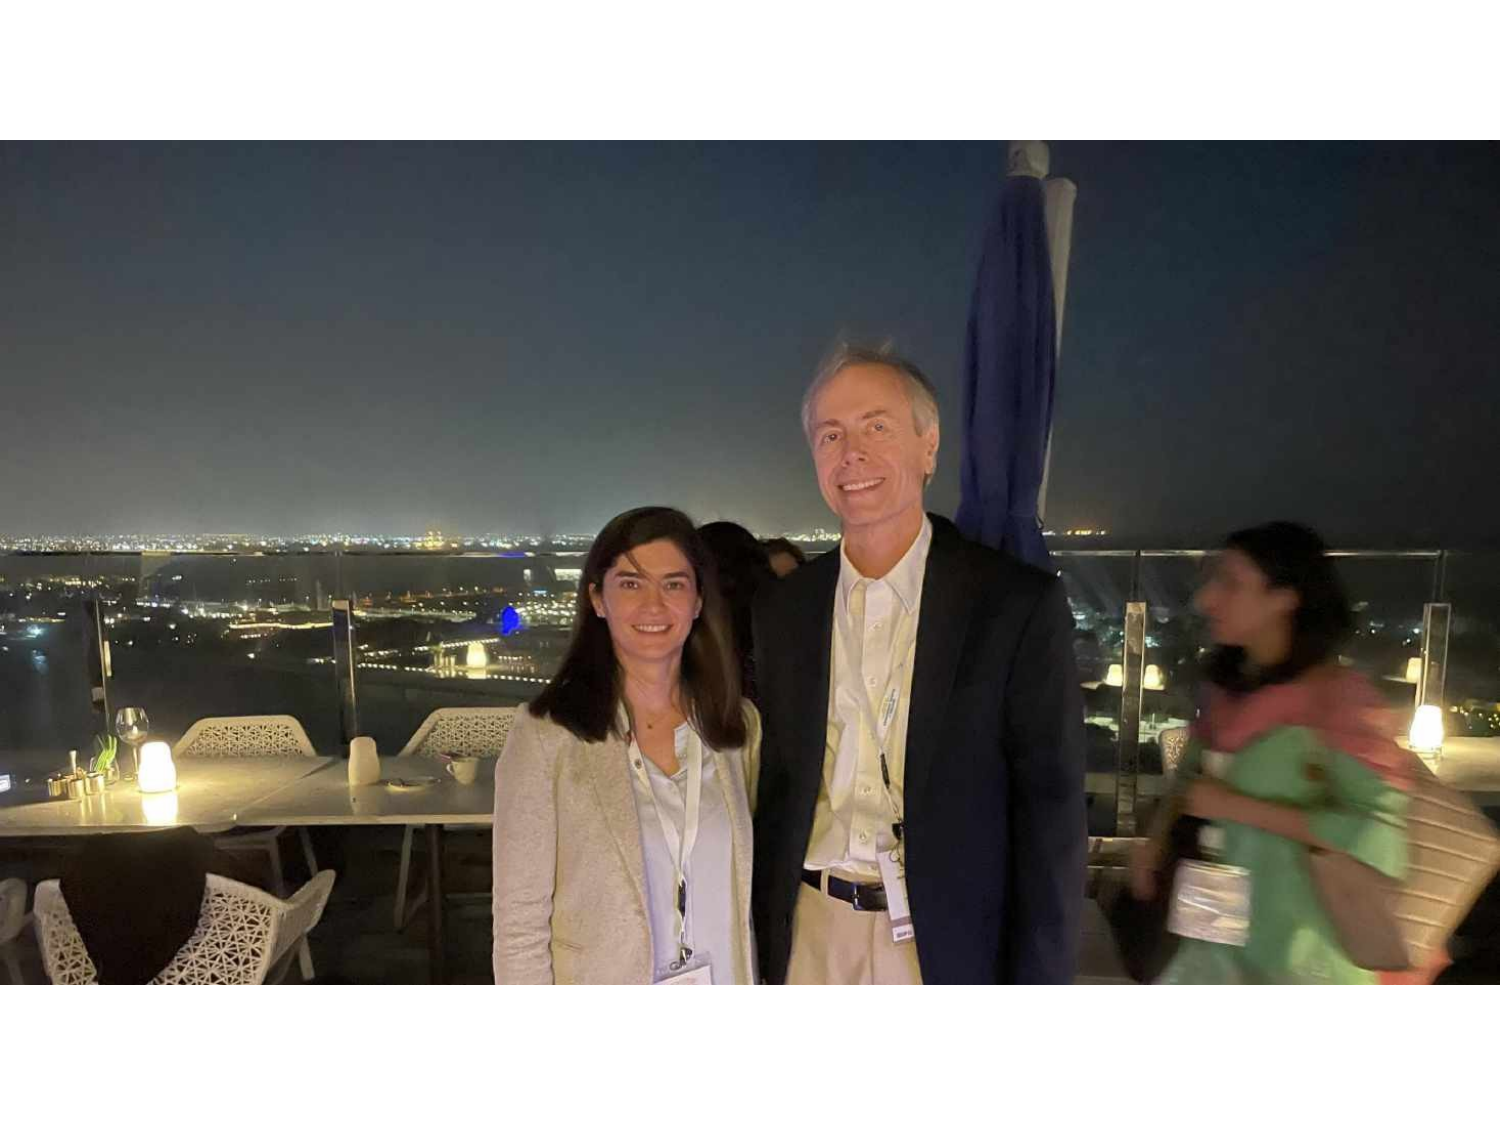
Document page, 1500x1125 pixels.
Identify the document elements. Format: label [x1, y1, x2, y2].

picture [0, 140, 1500, 985]
